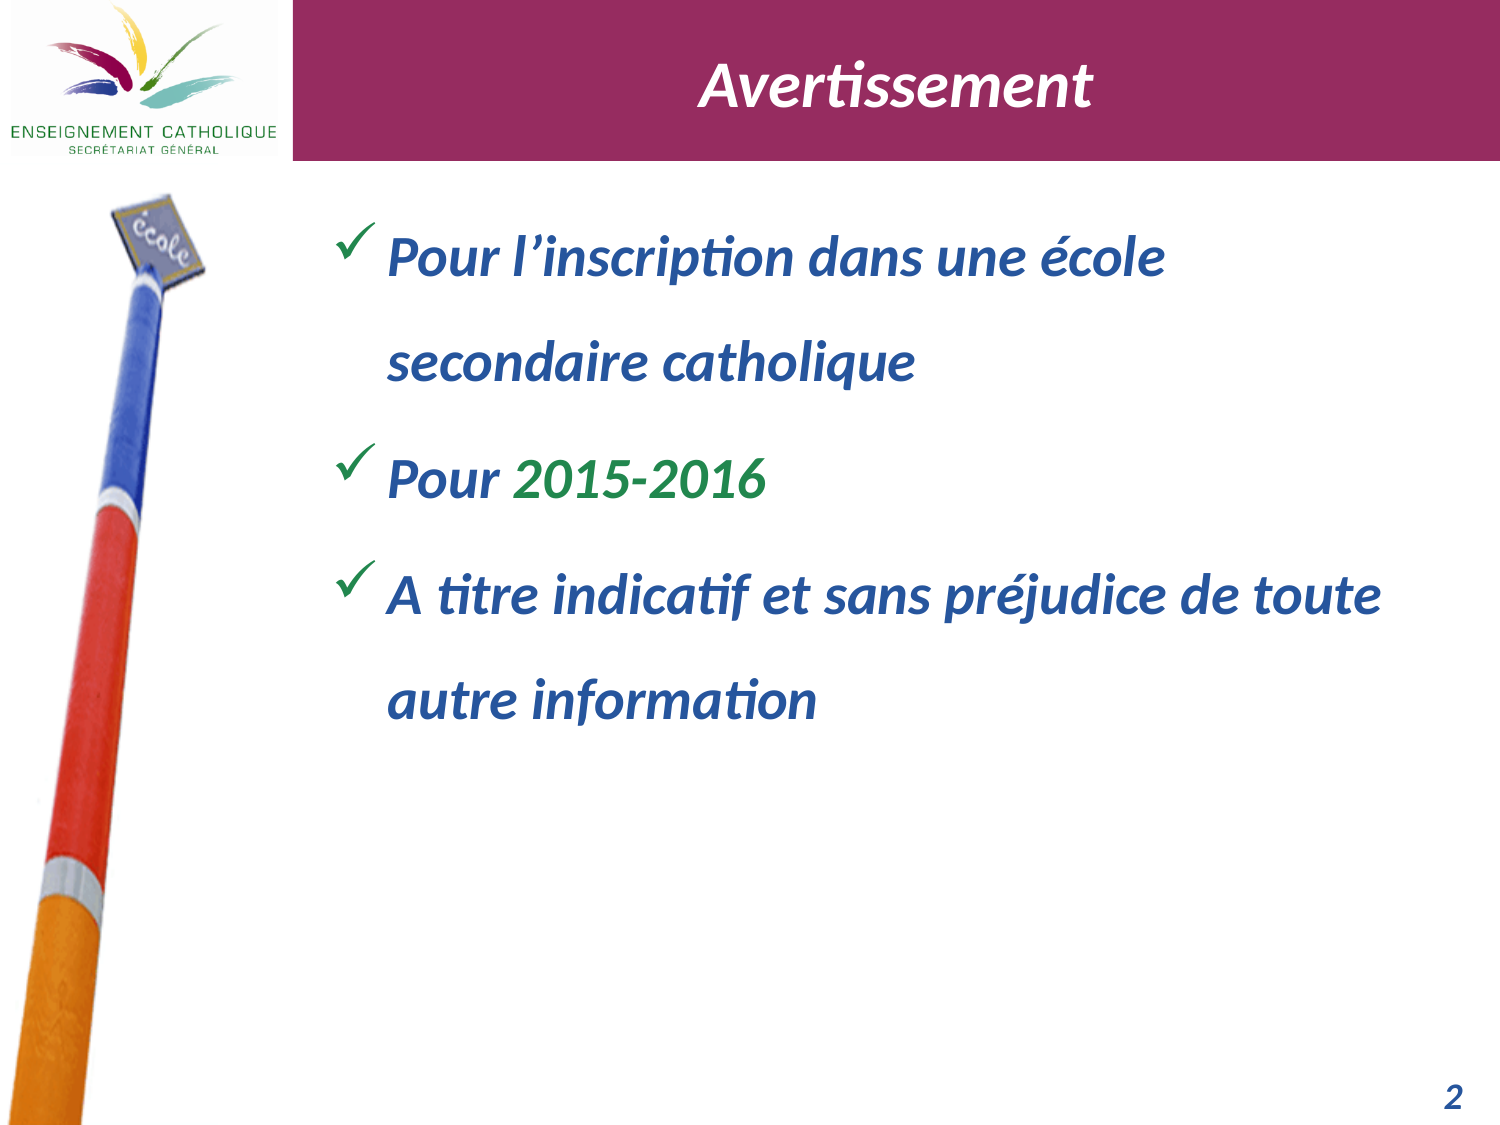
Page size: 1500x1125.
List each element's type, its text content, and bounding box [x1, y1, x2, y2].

picture [11, 0, 278, 156]
subtitle Pour l’inscription dans une école secondaire catholique Pour 2015-2016 A titre indicatif et sans préjudice de toute autre information [316, 175, 1419, 1079]
picture [0, 163, 218, 1125]
text_box Avertissement [291, 0, 1500, 163]
